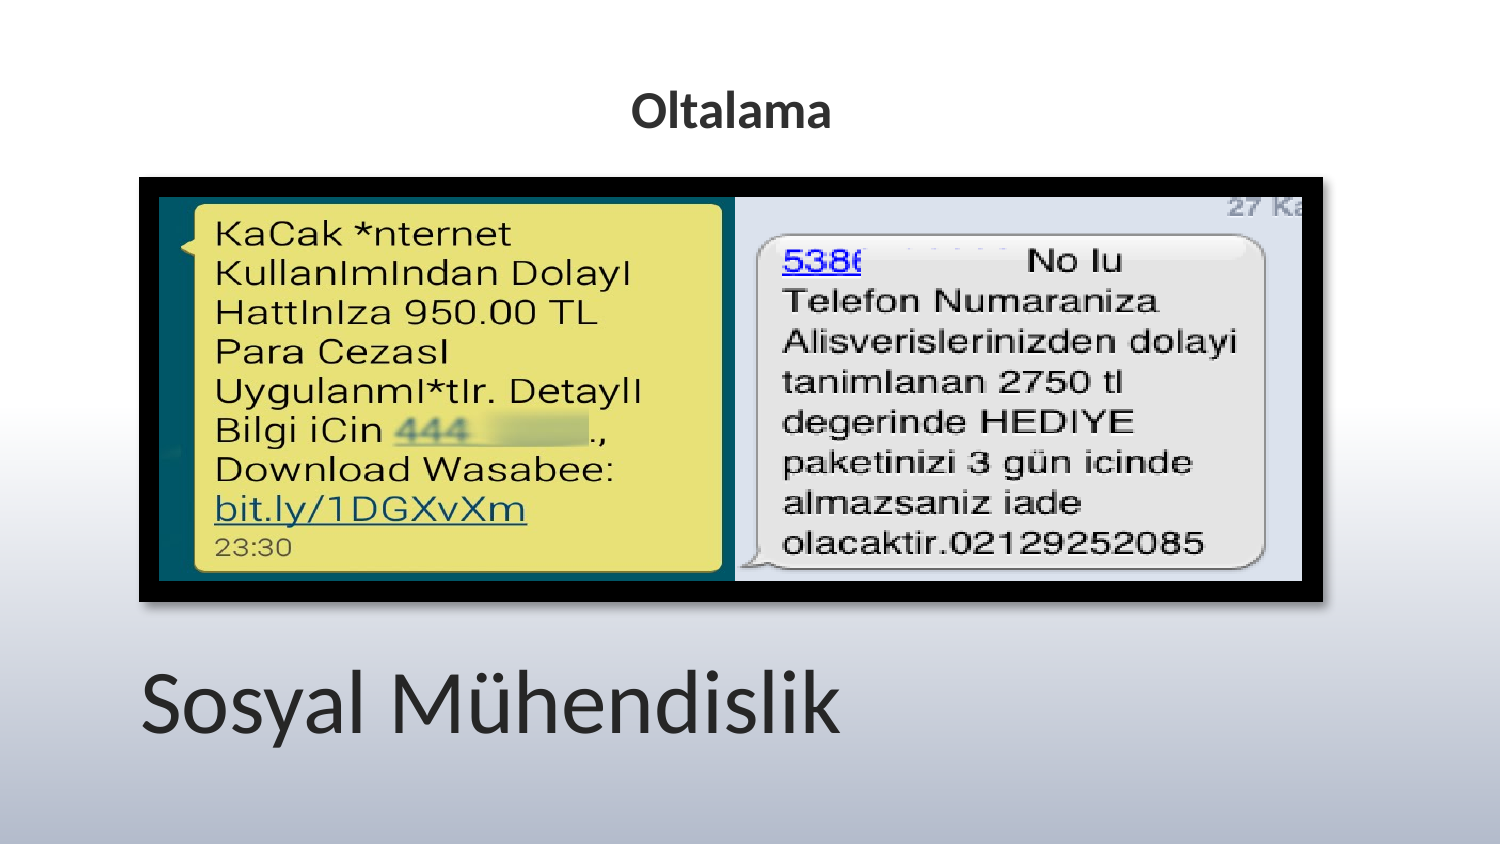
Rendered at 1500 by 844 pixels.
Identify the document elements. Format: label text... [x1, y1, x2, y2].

picture [158, 196, 1304, 582]
title Sosyal Mühendislik [125, 634, 1238, 760]
text_box Oltalama [76, 67, 1388, 148]
